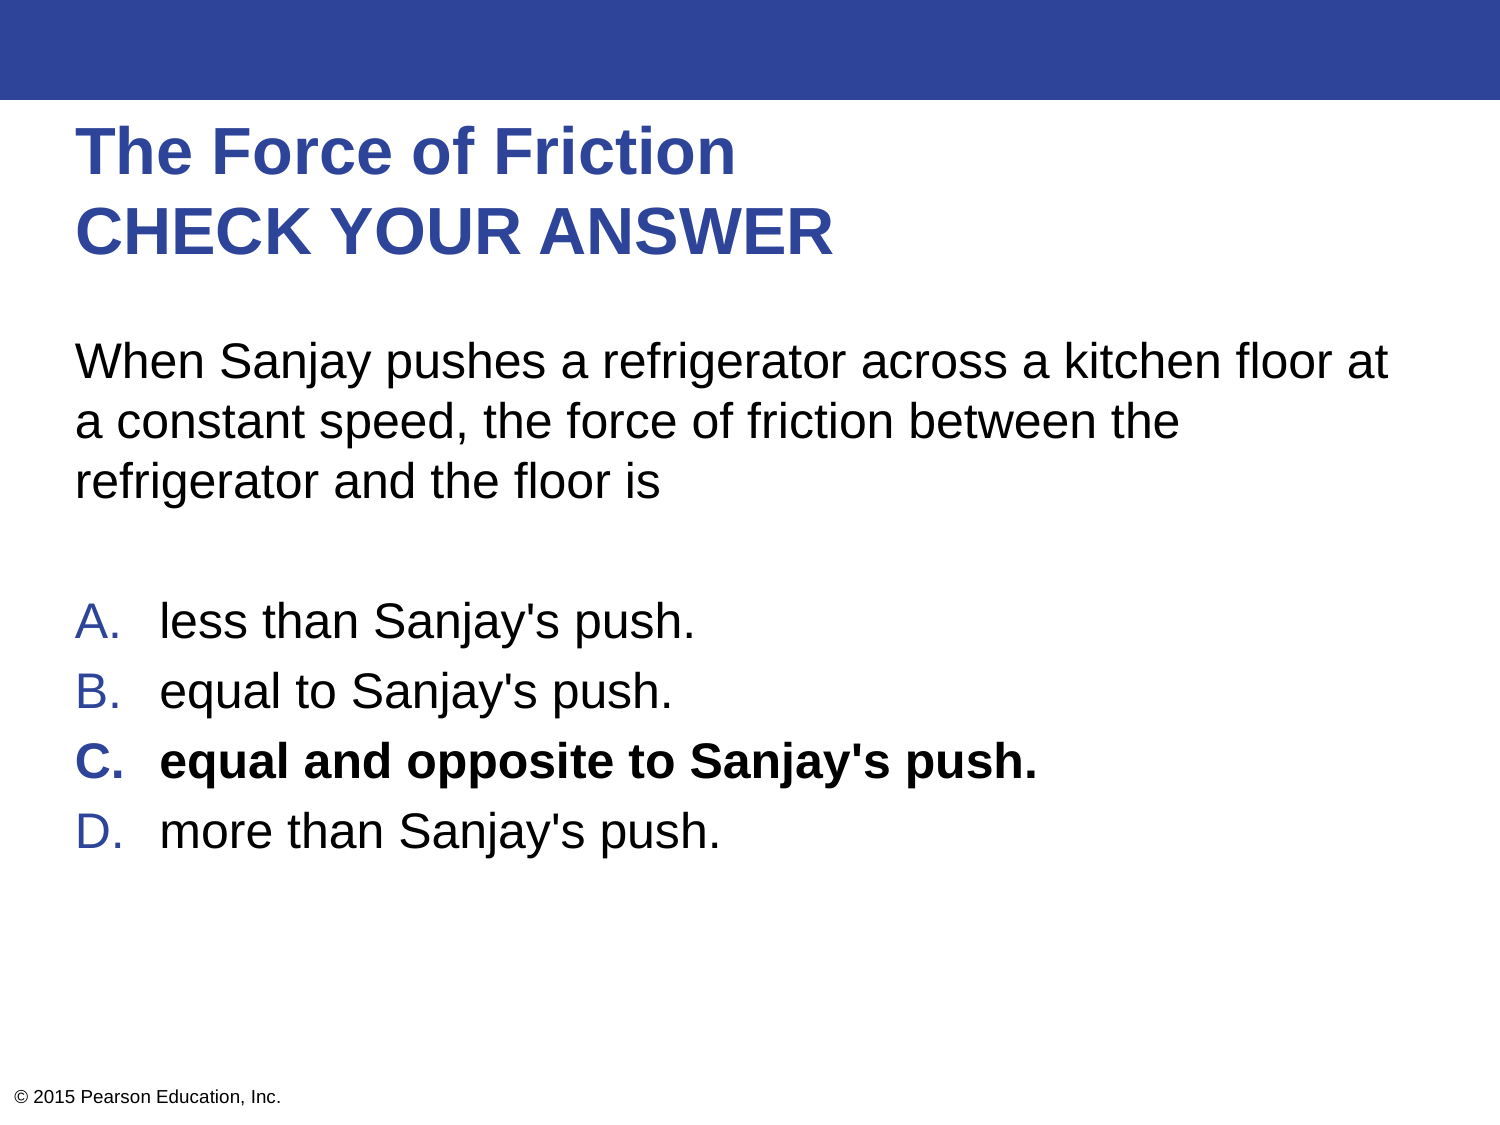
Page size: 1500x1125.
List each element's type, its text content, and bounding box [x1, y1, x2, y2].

footer © 2015 Pearson Education, Inc. [14, 1084, 900, 1115]
list When Sanjay pushes a refrigerator across a kitchen floor at a constant speed, the force of friction between the refrigerator and the floor is less than Sanjay's push. equal to Sanjay's push. equal and opposite to Sanjay's push. more than Sanjay's push. [59, 321, 1410, 1085]
title The Force of Friction CHECK YOUR ANSWER [0, 100, 1500, 278]
